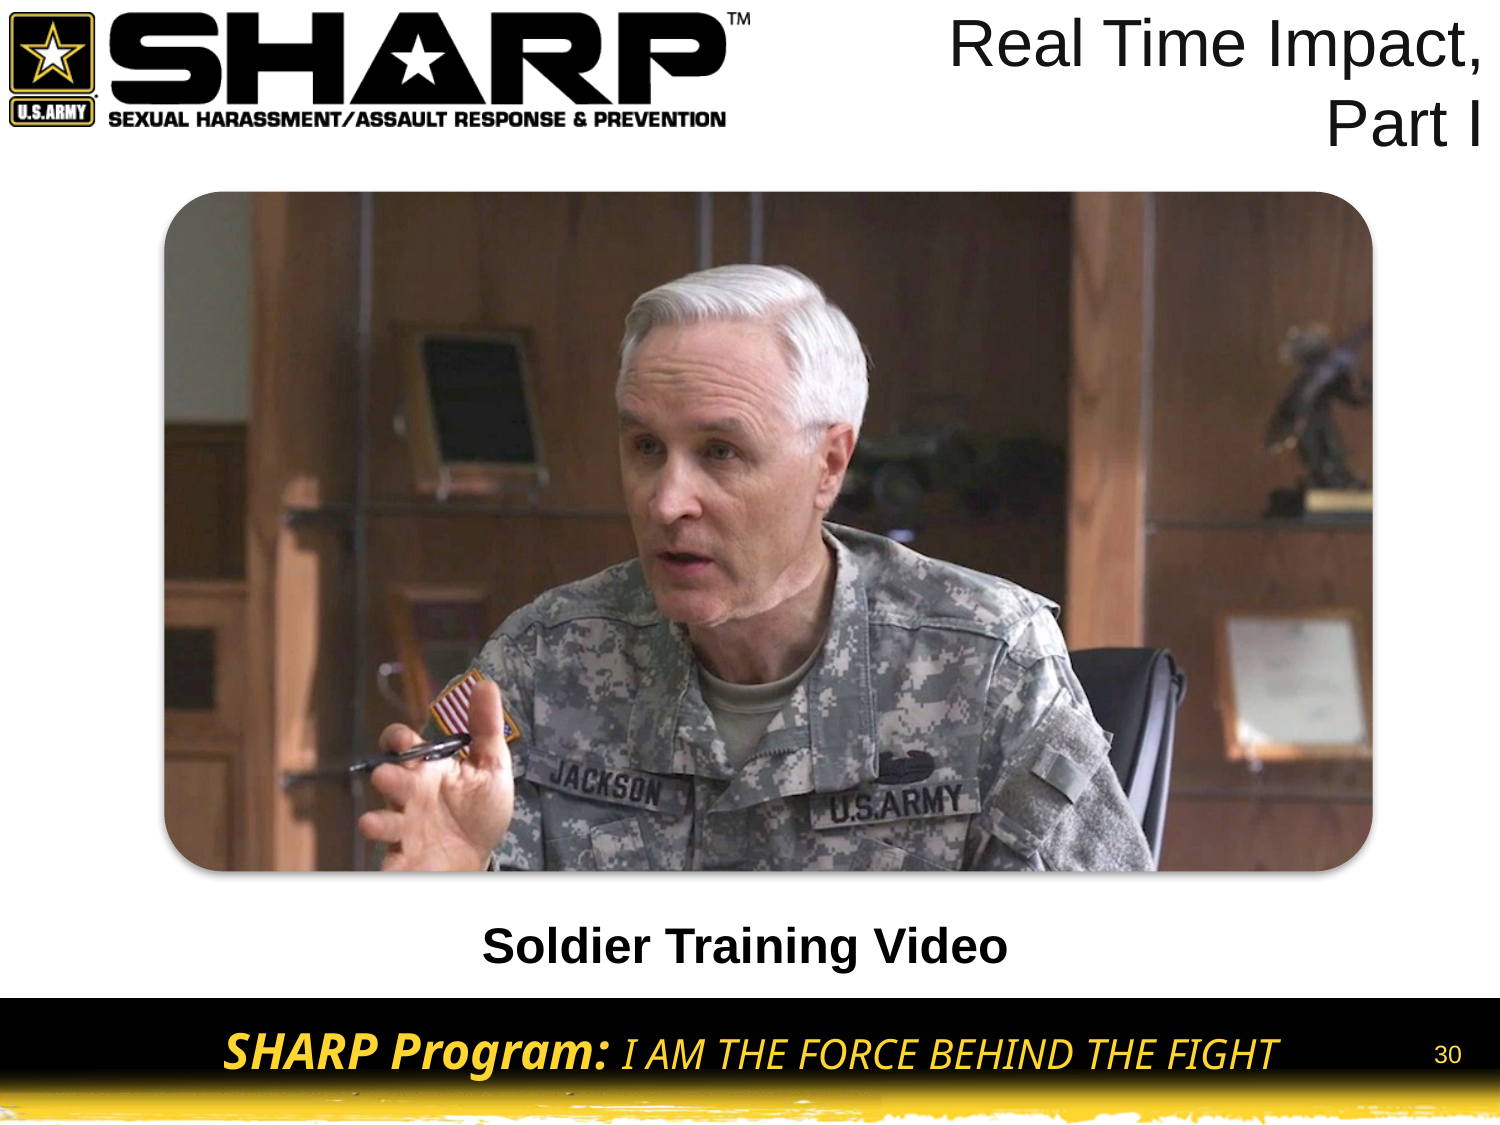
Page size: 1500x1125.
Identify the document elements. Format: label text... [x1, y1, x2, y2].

title Real Time Impact, Part I [779, 0, 1500, 147]
list Soldier Training Video [42, 897, 1449, 981]
picture [164, 191, 1373, 872]
picture [0, 998, 1500, 1125]
picture [9, 12, 750, 127]
